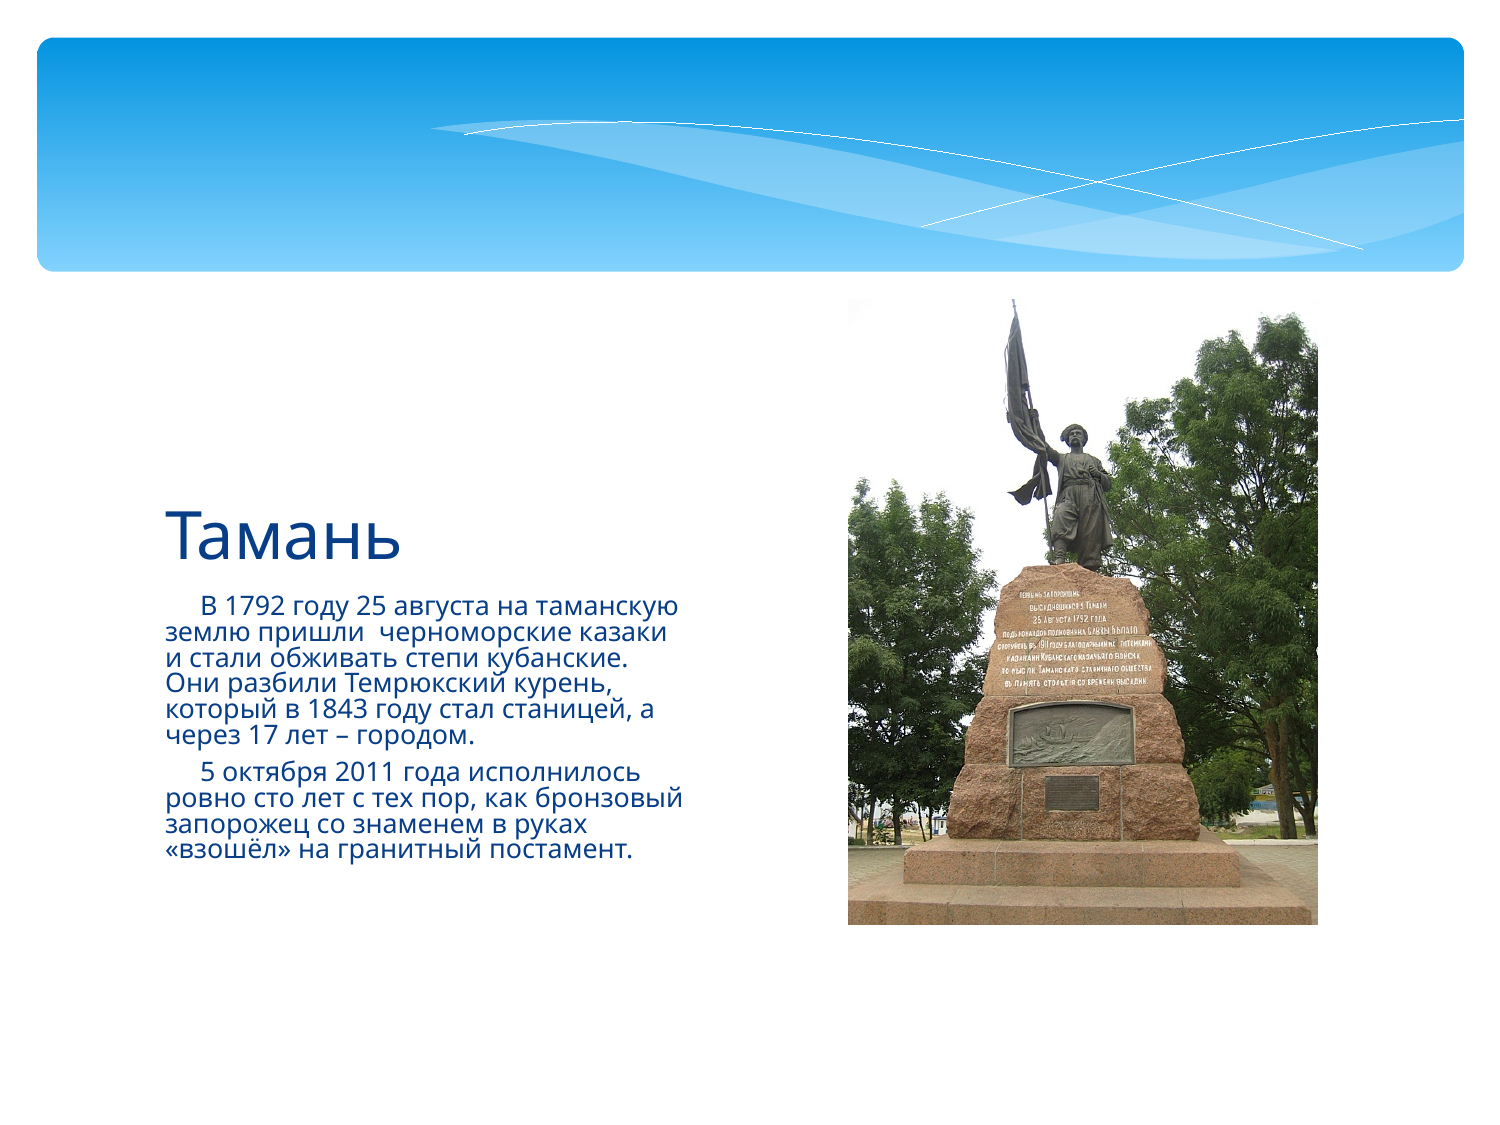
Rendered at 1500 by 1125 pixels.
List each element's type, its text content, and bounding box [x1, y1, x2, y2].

title Тамань [149, 374, 700, 581]
picture [848, 299, 1318, 925]
list В 1792 году 25 августа на таманскую землю пришли черноморские казаки и стали обживать степи кубанские. Они разбили Темрюкский курень, который в 1843 году стал станицей, а через 17 лет – городом. 5 октября 2011 года исполнилось ровно сто лет с тех пор, как бронзовый запорожец со знаменем в руках «взошёл» на гранитный постамент. [149, 587, 700, 900]
